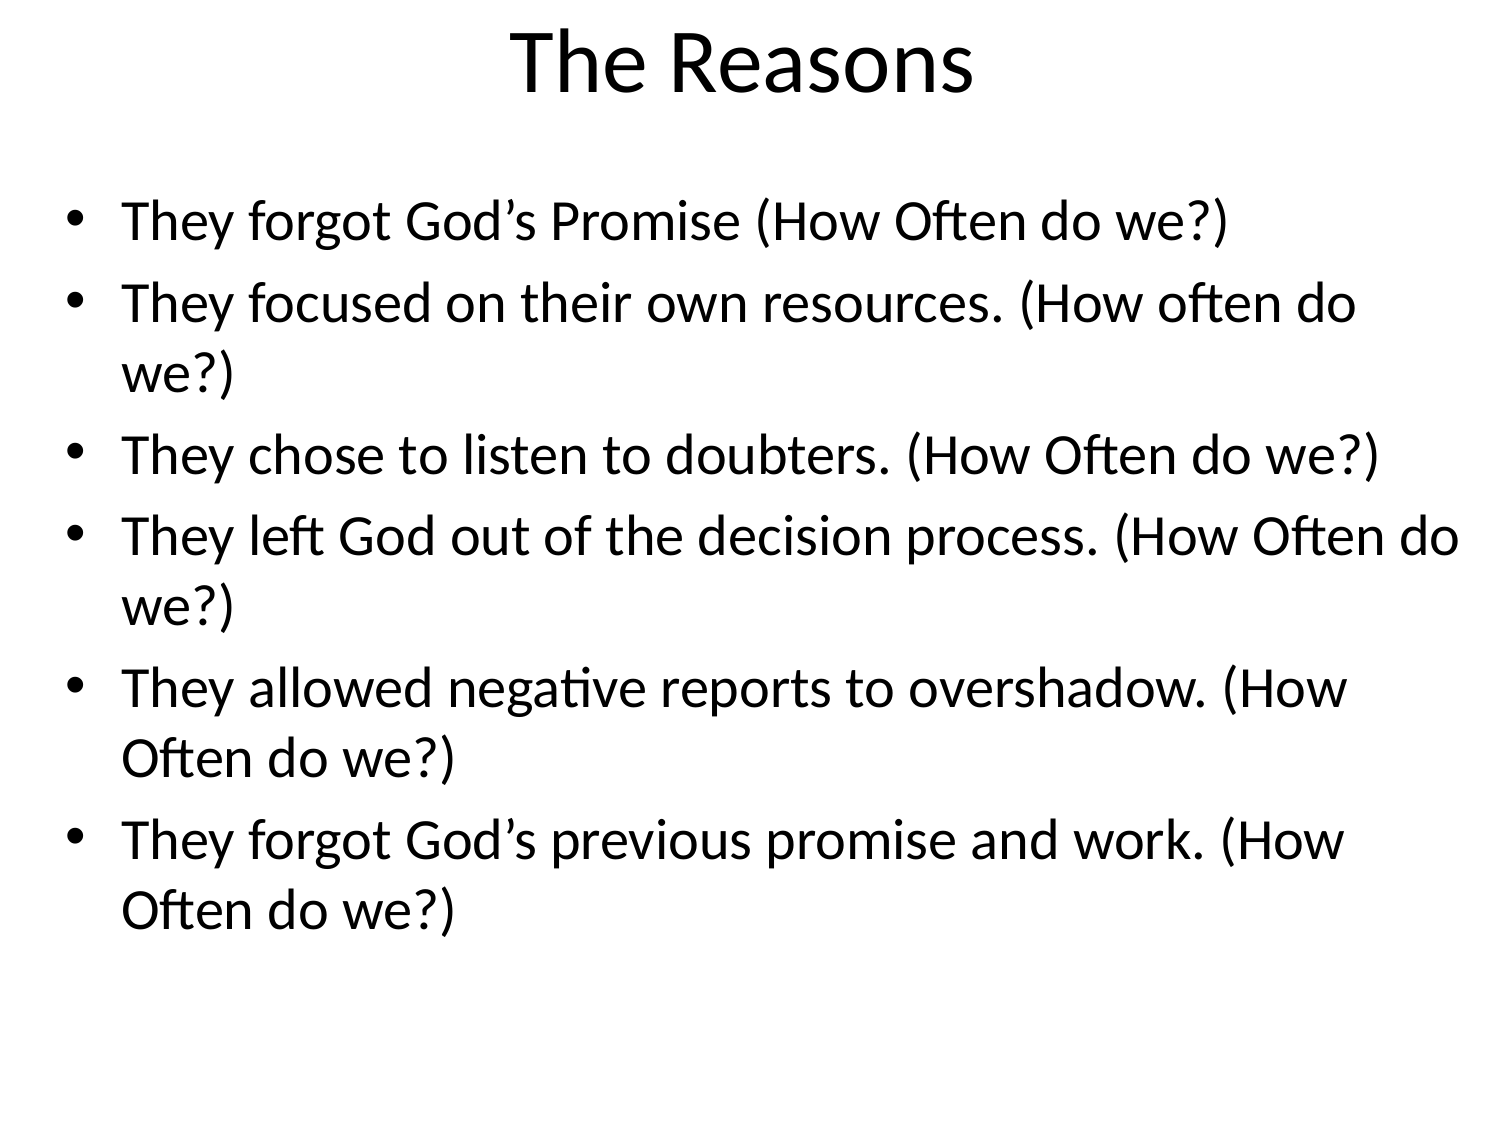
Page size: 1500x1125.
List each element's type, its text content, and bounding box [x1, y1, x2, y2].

list They forgot God’s Promise (How Often do we?) They focused on their own resources. (How often do we?) They chose to listen to doubters. (How Often do we?) They left God out of the decision process. (How Often do we?) They allowed negative reports to overshadow. (How Often do we?) They forgot God’s previous promise and work. (How Often do we?) [50, 174, 1488, 863]
title The Reasons [162, 0, 1345, 113]
